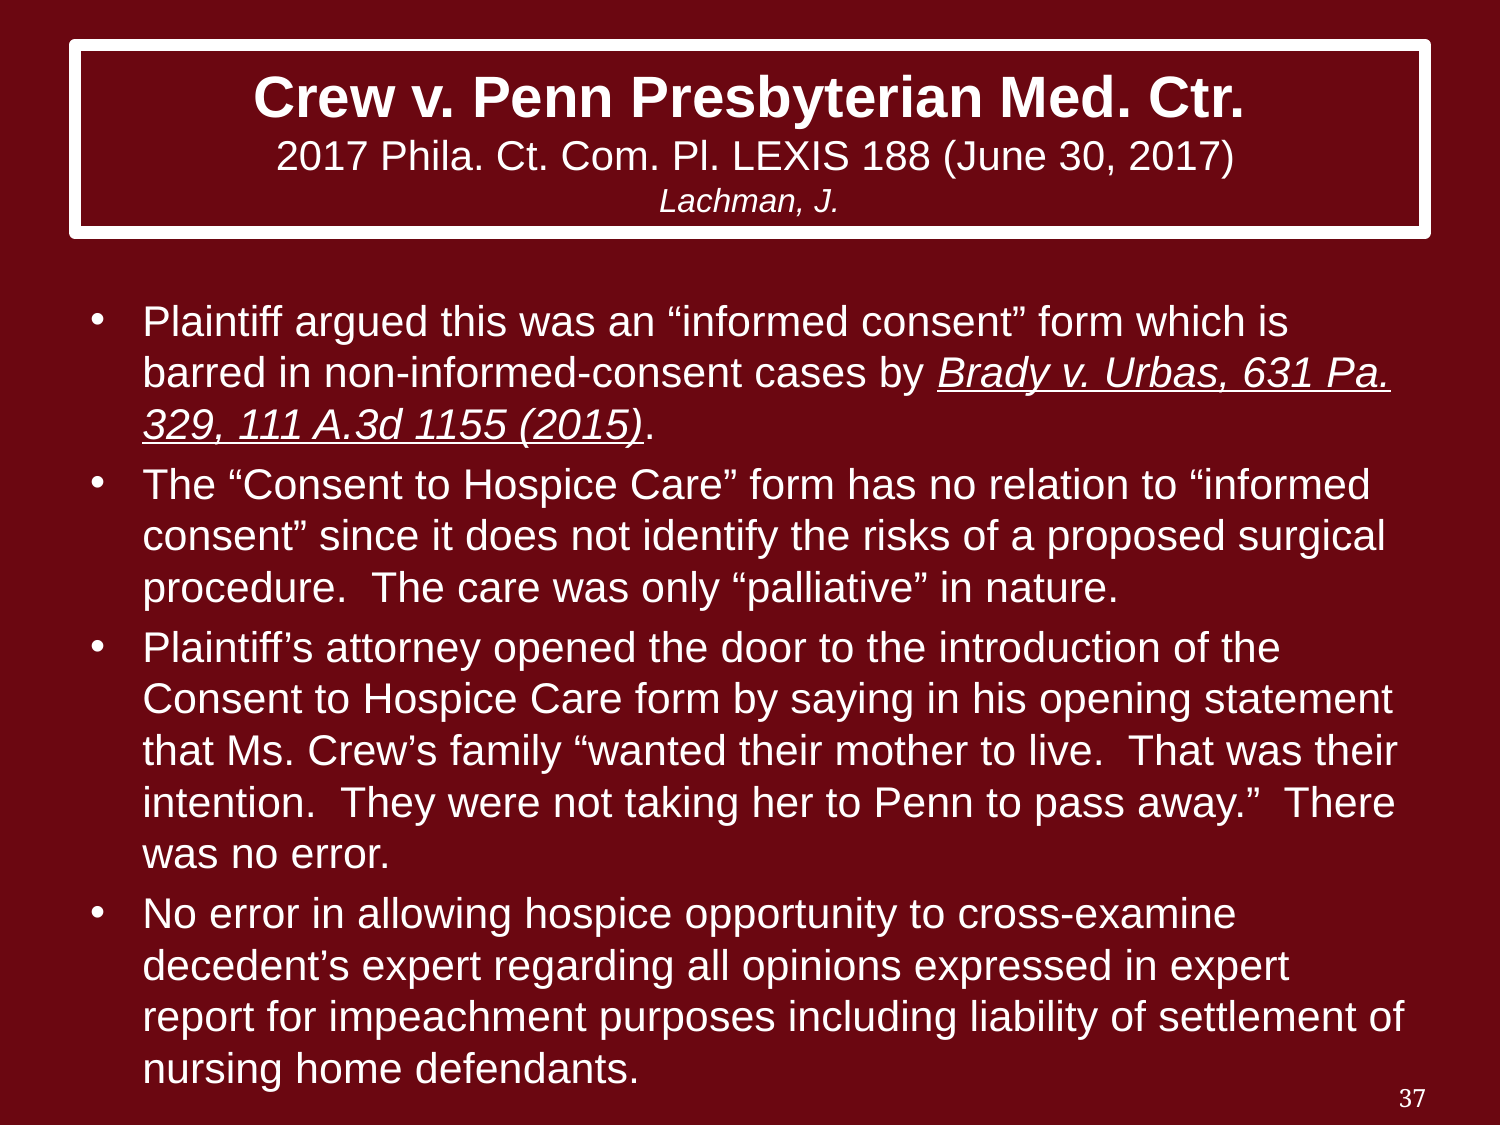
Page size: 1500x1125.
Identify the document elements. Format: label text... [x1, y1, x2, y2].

title Crew v. Penn Presbyterian Med. Ctr. 2017 Phila. Ct. Com. Pl. LEXIS 188 (June 30, 2017) Lachman, J. [75, 45, 1425, 233]
slide_number 37 [1325, 1074, 1500, 1125]
list Plaintiff argued this was an “informed consent” form which is barred in non-informed-consent cases by Brady v. Urbas, 631 Pa. 329, 111 A.3d 1155 (2015). The “Consent to Hospice Care” form has no relation to “informed consent” since it does not identify the risks of a proposed surgical procedure. The care was only “palliative” in nature. Plaintiff’s attorney opened the door to the introduction of the Consent to Hospice Care form by saying in his opening statement that Ms. Crew’s family “wanted their mother to live. That was their intention. They were not taking her to Penn to pass away.” There was no error. No error in allowing hospice opportunity to cross-examine decedent’s expert regarding all opinions expressed in expert report for impeachment purposes including liability of settlement of nursing home defendants. [75, 285, 1425, 1104]
